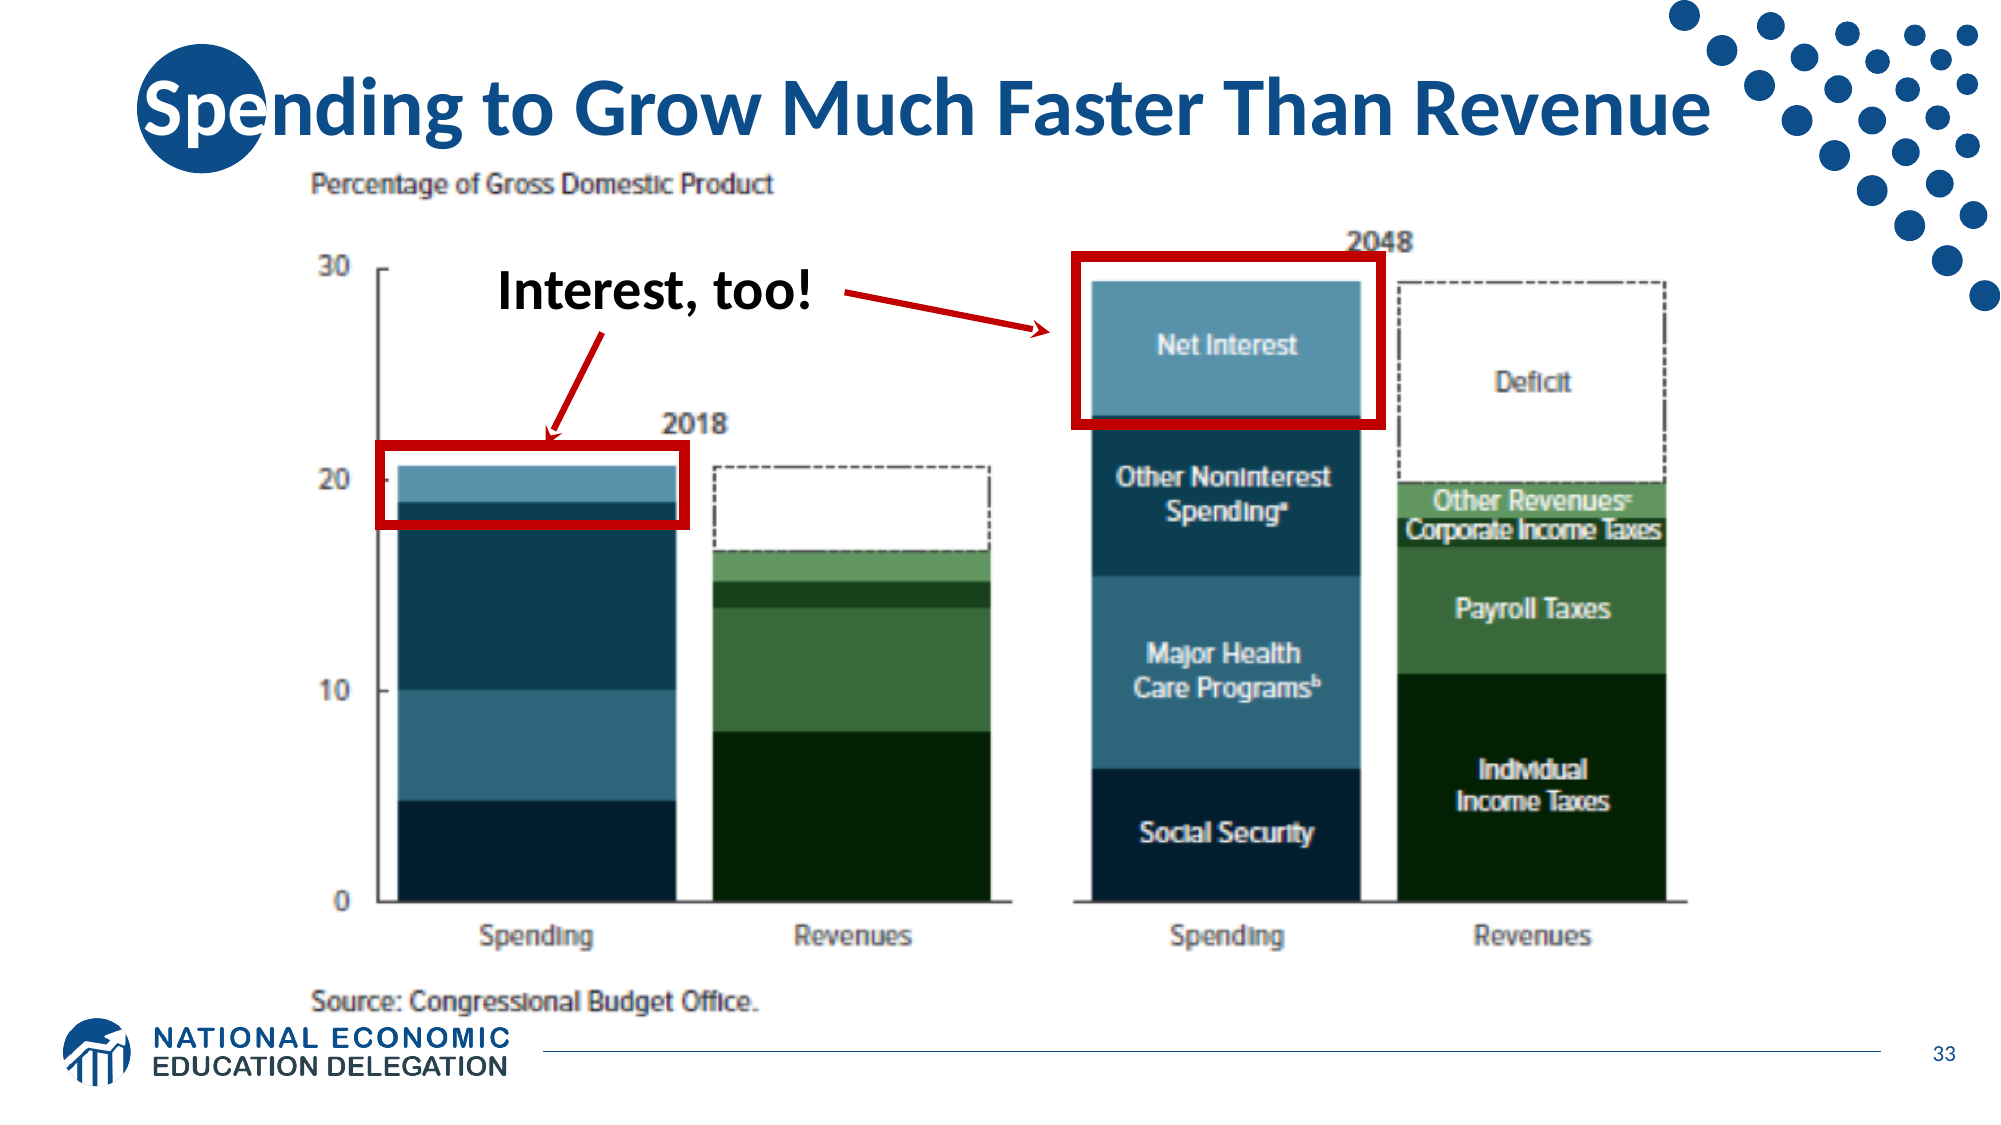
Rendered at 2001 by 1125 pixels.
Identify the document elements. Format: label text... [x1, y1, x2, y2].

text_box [545, 332, 603, 446]
picture [55, 1013, 520, 1091]
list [303, 167, 1697, 1023]
slide_number 33 [1521, 1022, 1972, 1082]
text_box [844, 292, 1050, 333]
title Spending to Grow Much Faster Than Revenue [129, 0, 1854, 218]
